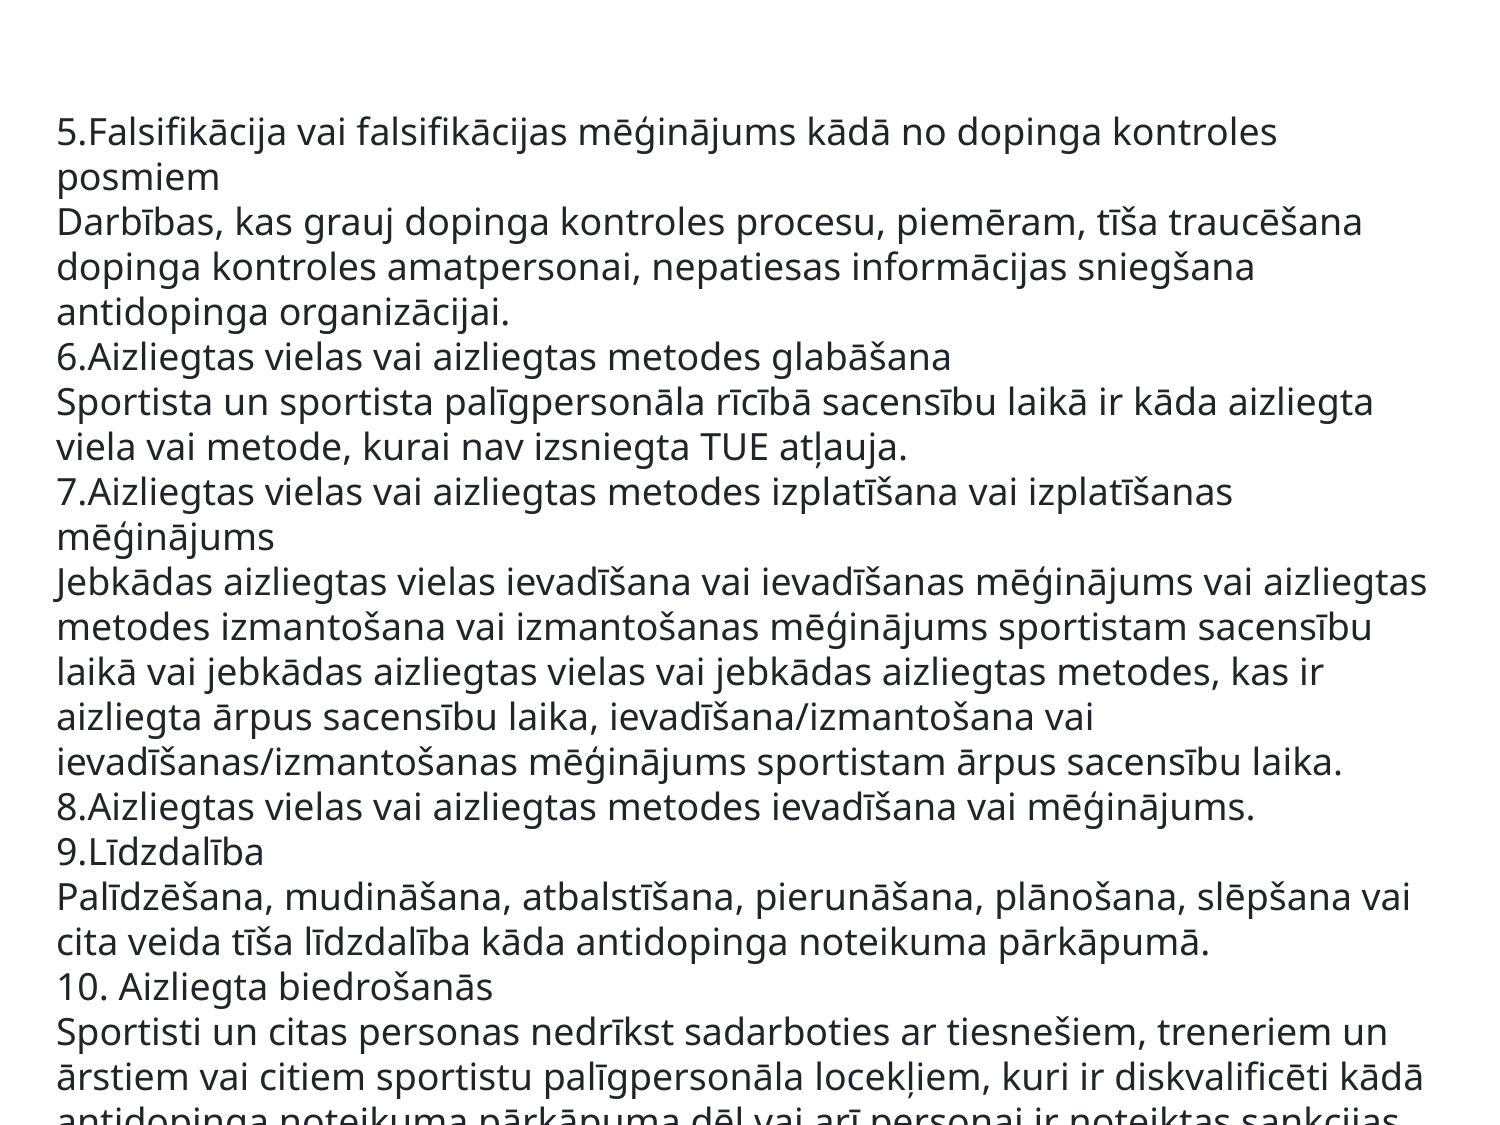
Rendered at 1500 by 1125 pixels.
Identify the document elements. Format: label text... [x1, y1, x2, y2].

text_box 5.Falsifikācija vai falsifikācijas mēģinājums kādā no dopinga kontroles posmiem Darbības, kas grauj dopinga kontroles procesu, piemēram, tīša traucēšana dopinga kontroles amatpersonai, nepatiesas informācijas sniegšana antidopinga organizācijai. 6.Aizliegtas vielas vai aizliegtas metodes glabāšana Sportista un sportista palīgpersonāla rīcībā sacensību laikā ir kāda aizliegta viela vai metode, kurai nav izsniegta TUE atļauja. 7.Aizliegtas vielas vai aizliegtas metodes izplatīšana vai izplatīšanas mēģinājums Jebkādas aizliegtas vielas ievadīšana vai ievadīšanas mēģinājums vai aizliegtas metodes izmantošana vai izmantošanas mēģinājums sportistam sacensību laikā vai jebkādas aizliegtas vielas vai jebkādas aizliegtas metodes, kas ir aizliegta ārpus sacensību laika, ievadīšana/izmantošana vai ievadīšanas/izmantošanas mēģinājums sportistam ārpus sacensību laika. 8.Aizliegtas vielas vai aizliegtas metodes ievadīšana vai mēģinājums. 9.Līdzdalība Palīdzēšana, mudināšana, atbalstīšana, pierunāšana, plānošana, slēpšana vai cita veida tīša līdzdalība kāda antidopinga noteikuma pārkāpumā. 10. Aizliegta biedrošanās Sportisti un citas personas nedrīkst sadarboties ar tiesnešiem, treneriem un ārstiem vai citiem sportistu palīgpersonāla locekļiem, kuri ir diskvalificēti kādā antidopinga noteikuma pārkāpuma dēļ vai arī personai ir noteiktas sankcijas saistībā ar dopinga lietošanu. [41, 100, 1459, 1125]
